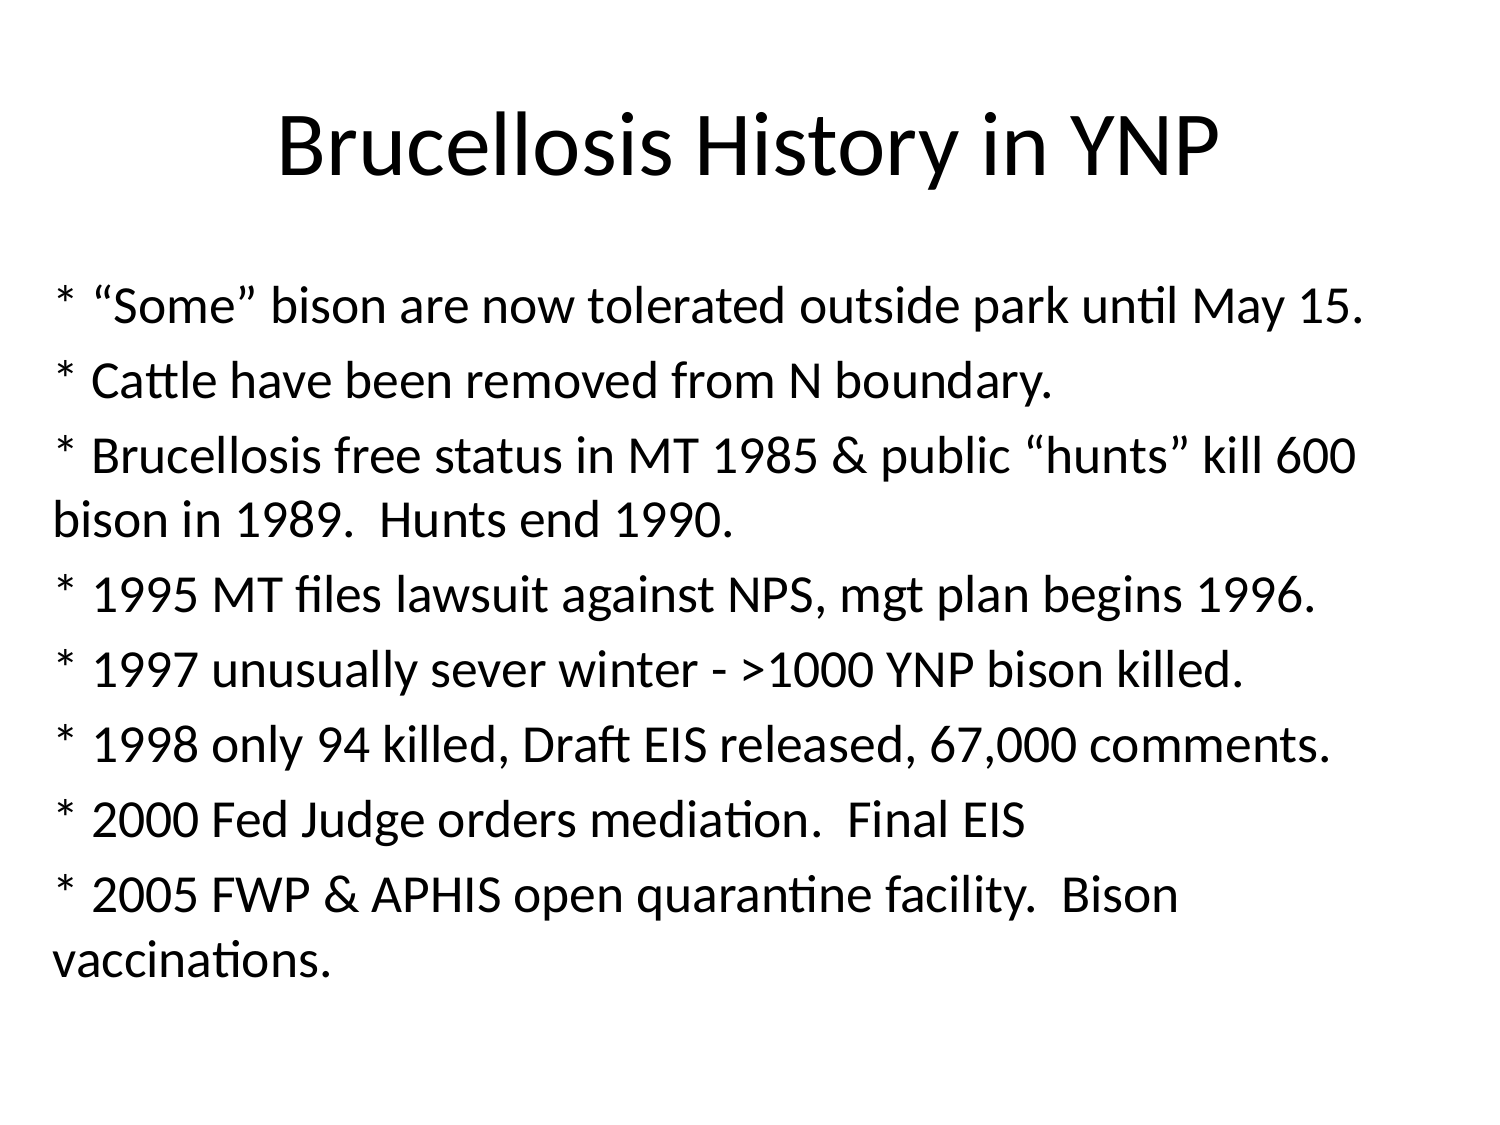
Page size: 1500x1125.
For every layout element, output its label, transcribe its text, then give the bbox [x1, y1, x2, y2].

title Brucellosis History in YNP [75, 45, 1425, 233]
list * “Some” bison are now tolerated outside park until May 15. * Cattle have been removed from N boundary. * Brucellosis free status in MT 1985 & public “hunts” kill 600 bison in 1989. Hunts end 1990. * 1995 MT files lawsuit against NPS, mgt plan begins 1996. * 1997 unusually sever winter - >1000 YNP bison killed. * 1998 only 94 killed, Draft EIS released, 67,000 comments. * 2000 Fed Judge orders mediation. Final EIS * 2005 FWP & APHIS open quarantine facility. Bison vaccinations. [37, 262, 1475, 1005]
